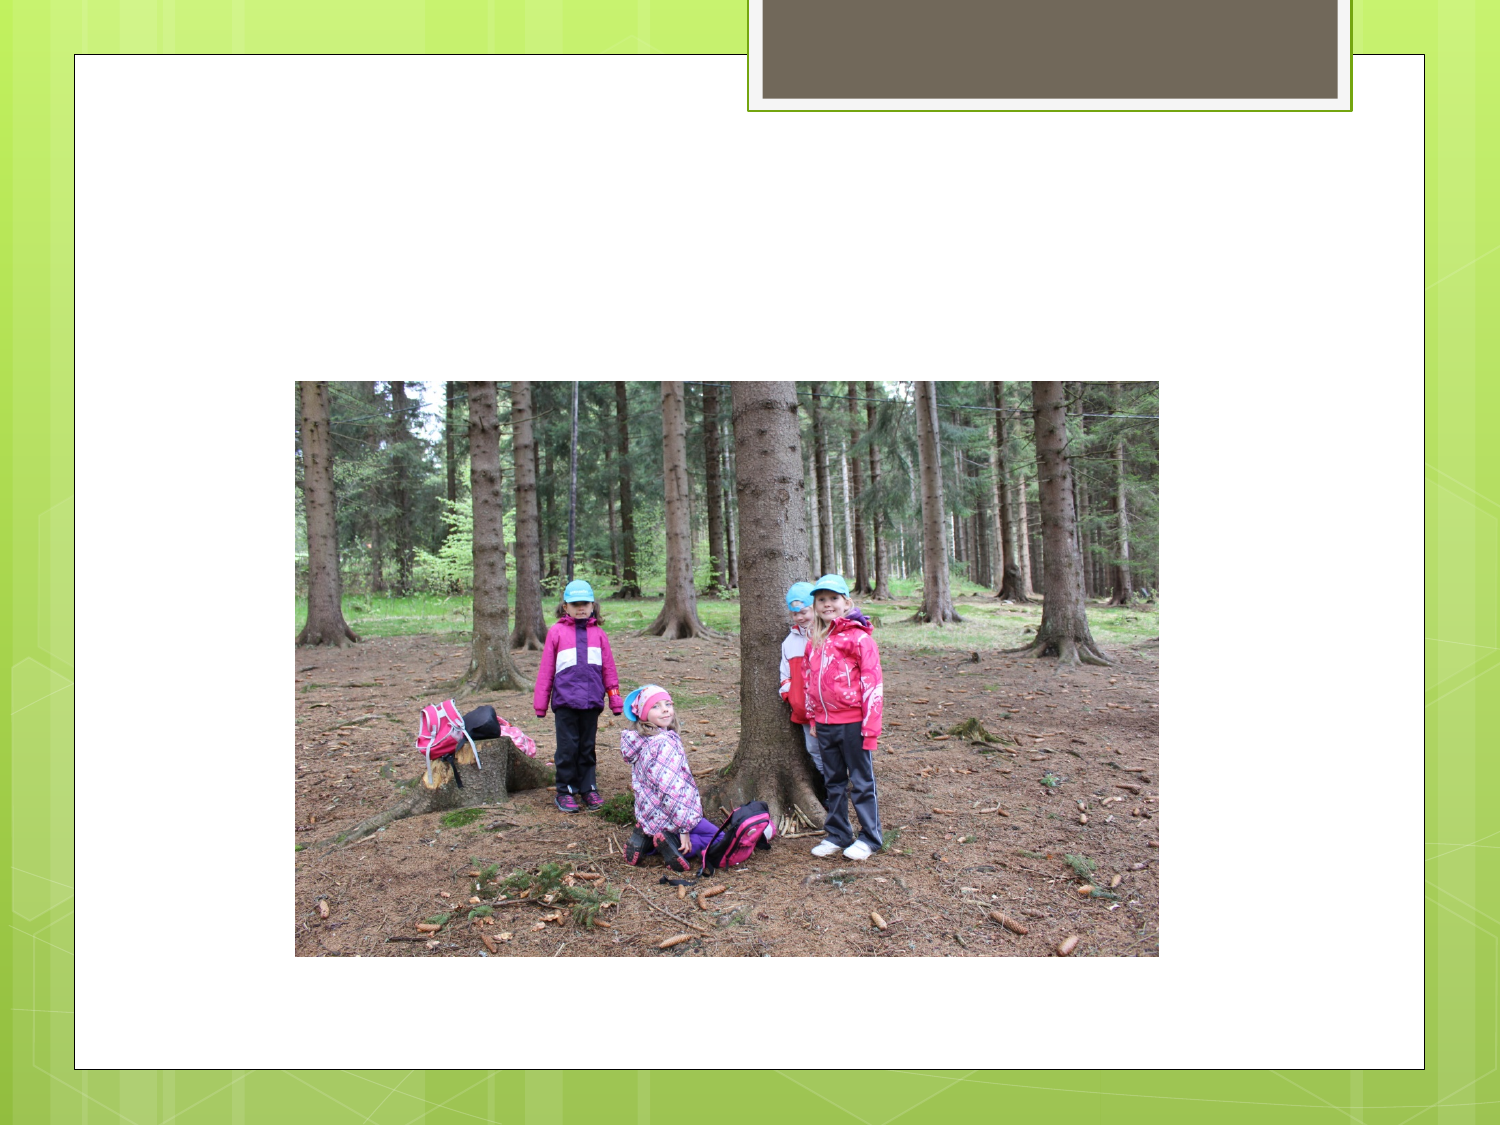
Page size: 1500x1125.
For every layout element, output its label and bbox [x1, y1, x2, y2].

list [295, 380, 1159, 957]
